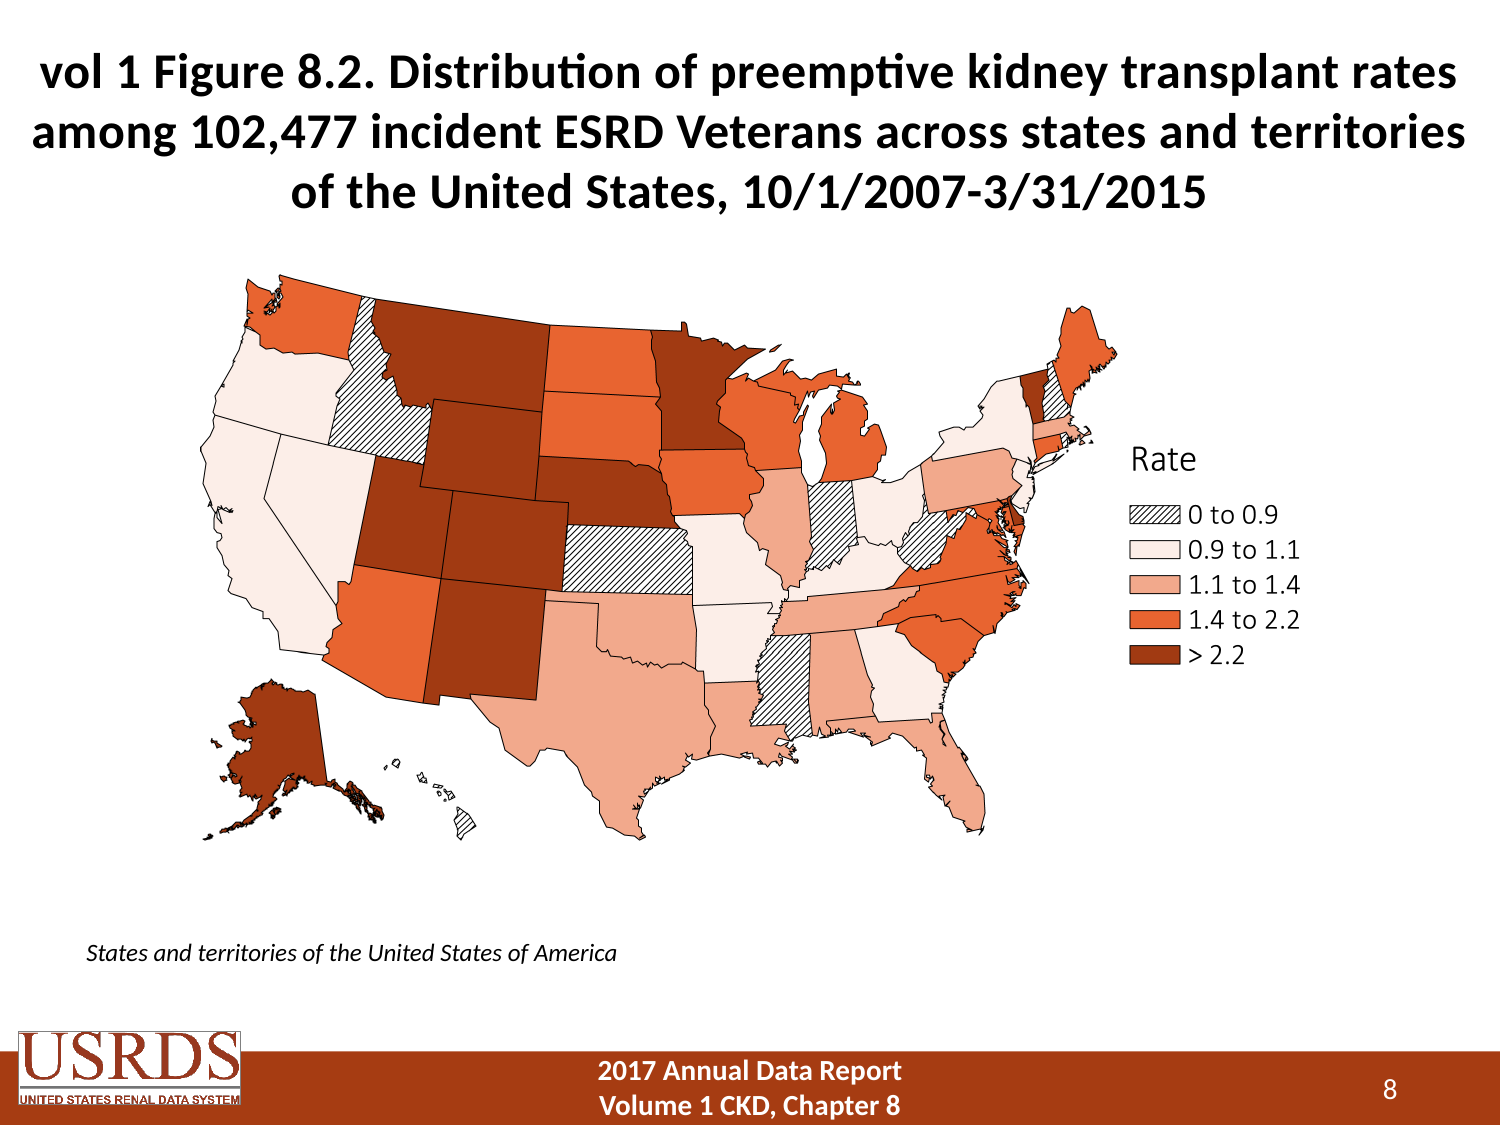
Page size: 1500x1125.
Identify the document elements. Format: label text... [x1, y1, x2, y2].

title vol 1 Figure 8.2. Distribution of preemptive kidney transplant rates among 102,477 incident ESRD Veterans across states and territories of the United States, 10/1/2007-3/31/2015 [0, 31, 1500, 219]
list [200, 274, 1300, 841]
picture [19, 1032, 240, 1104]
slide_number 8 [1262, 1062, 1413, 1108]
text_box States and territories of the United States of America [71, 928, 753, 974]
